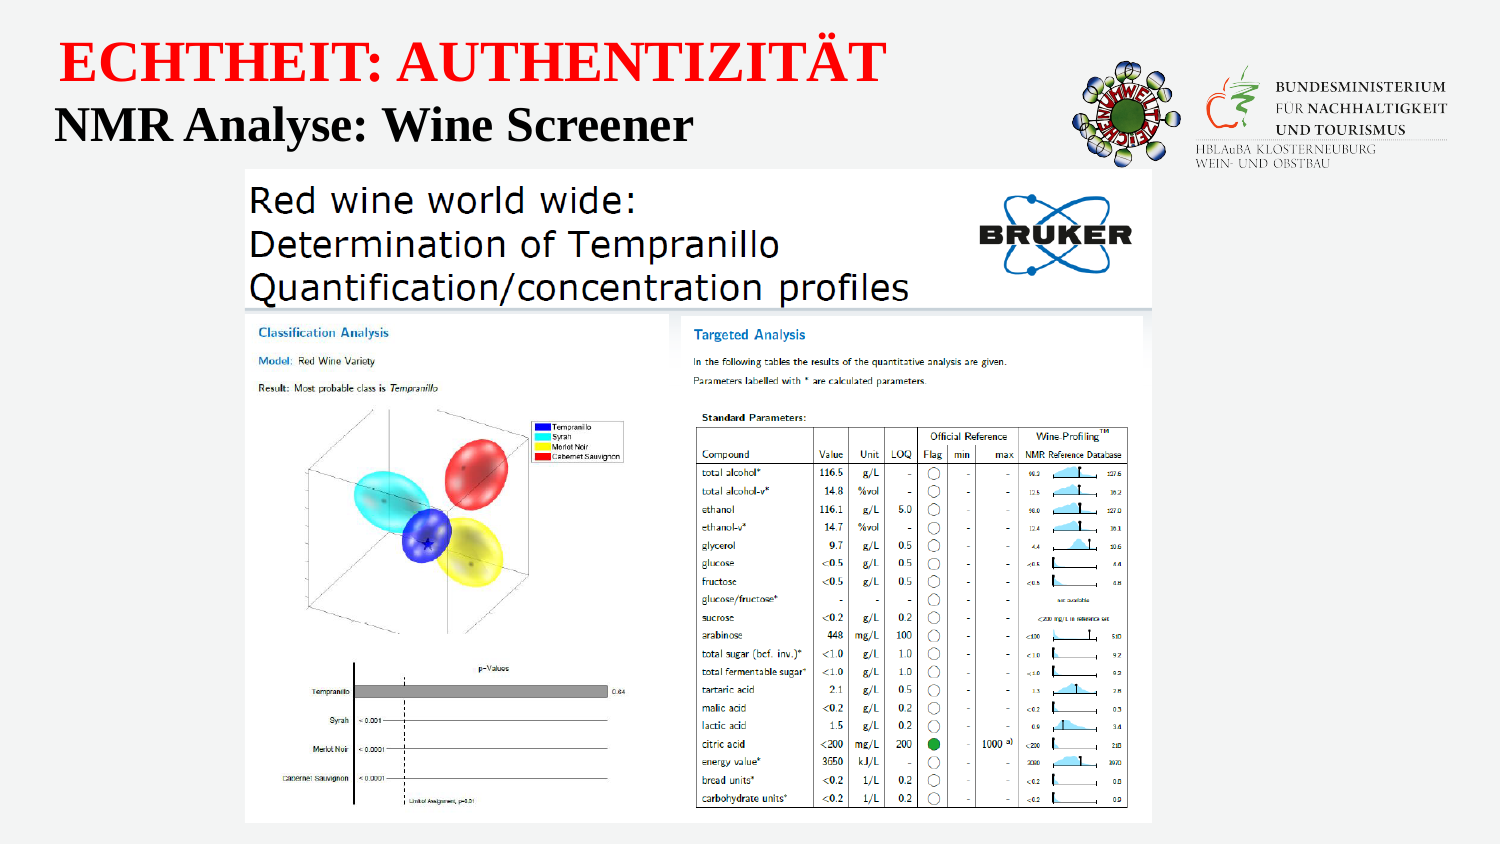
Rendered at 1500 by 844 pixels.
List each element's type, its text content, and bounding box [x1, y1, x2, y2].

text_box NMR Analyse: Wine Screener [39, 83, 1390, 184]
text_box ECHTHEIT: AUTHENTIZITÄT [44, 15, 903, 83]
picture [244, 169, 1152, 823]
picture [1195, 60, 1448, 168]
picture [1071, 60, 1182, 83]
